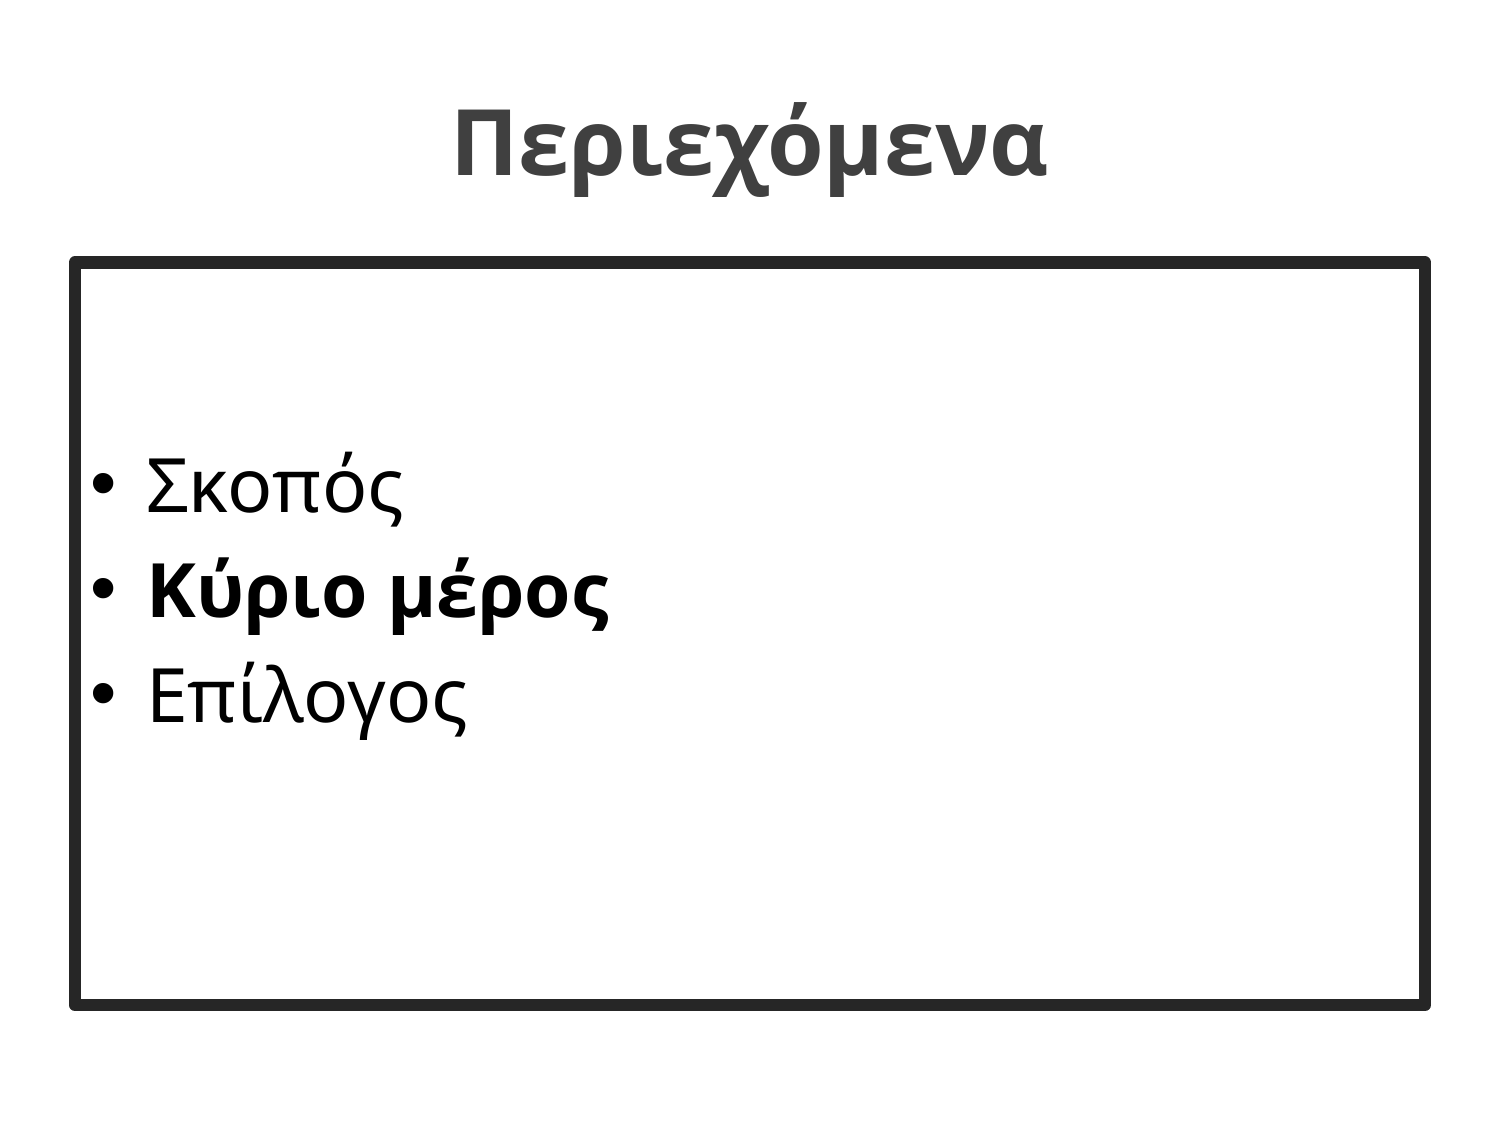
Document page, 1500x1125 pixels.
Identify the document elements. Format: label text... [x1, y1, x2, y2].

title Περιεχόμενα [75, 45, 1425, 233]
list Σκοπός Κύριο μέρος Επίλογος [75, 262, 1425, 1005]
